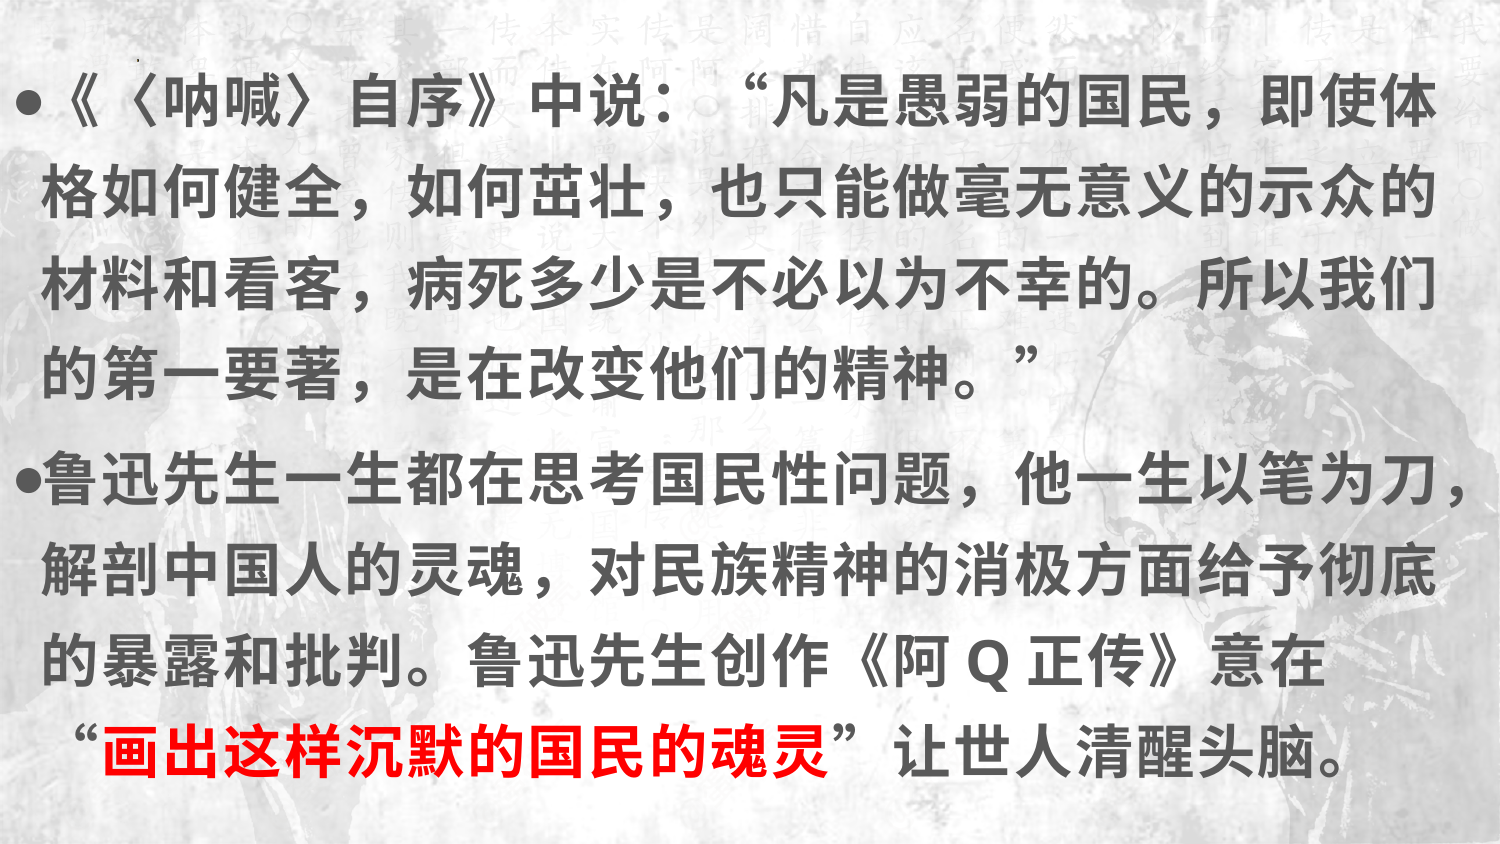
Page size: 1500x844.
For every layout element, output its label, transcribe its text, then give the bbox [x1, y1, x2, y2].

list 《〈呐喊〉自序》中说：“凡是愚弱的国民，即使体格如何健全，如何茁壮，也只能做毫无意义的示众的材料和看客，病死多少是不必以为不幸的。所以我们的第一要著，是在改变他们的精神。” 鲁迅先生一生都在思考国民性问题，他一生以笔为刀，解剖中国人的灵魂，对民族精神的消极方面给予彻底的暴露和批判。鲁迅先生创作《阿Q正传》意在“画出这样沉默的国民的魂灵”让世人清醒头脑。 [0, 37, 1456, 820]
